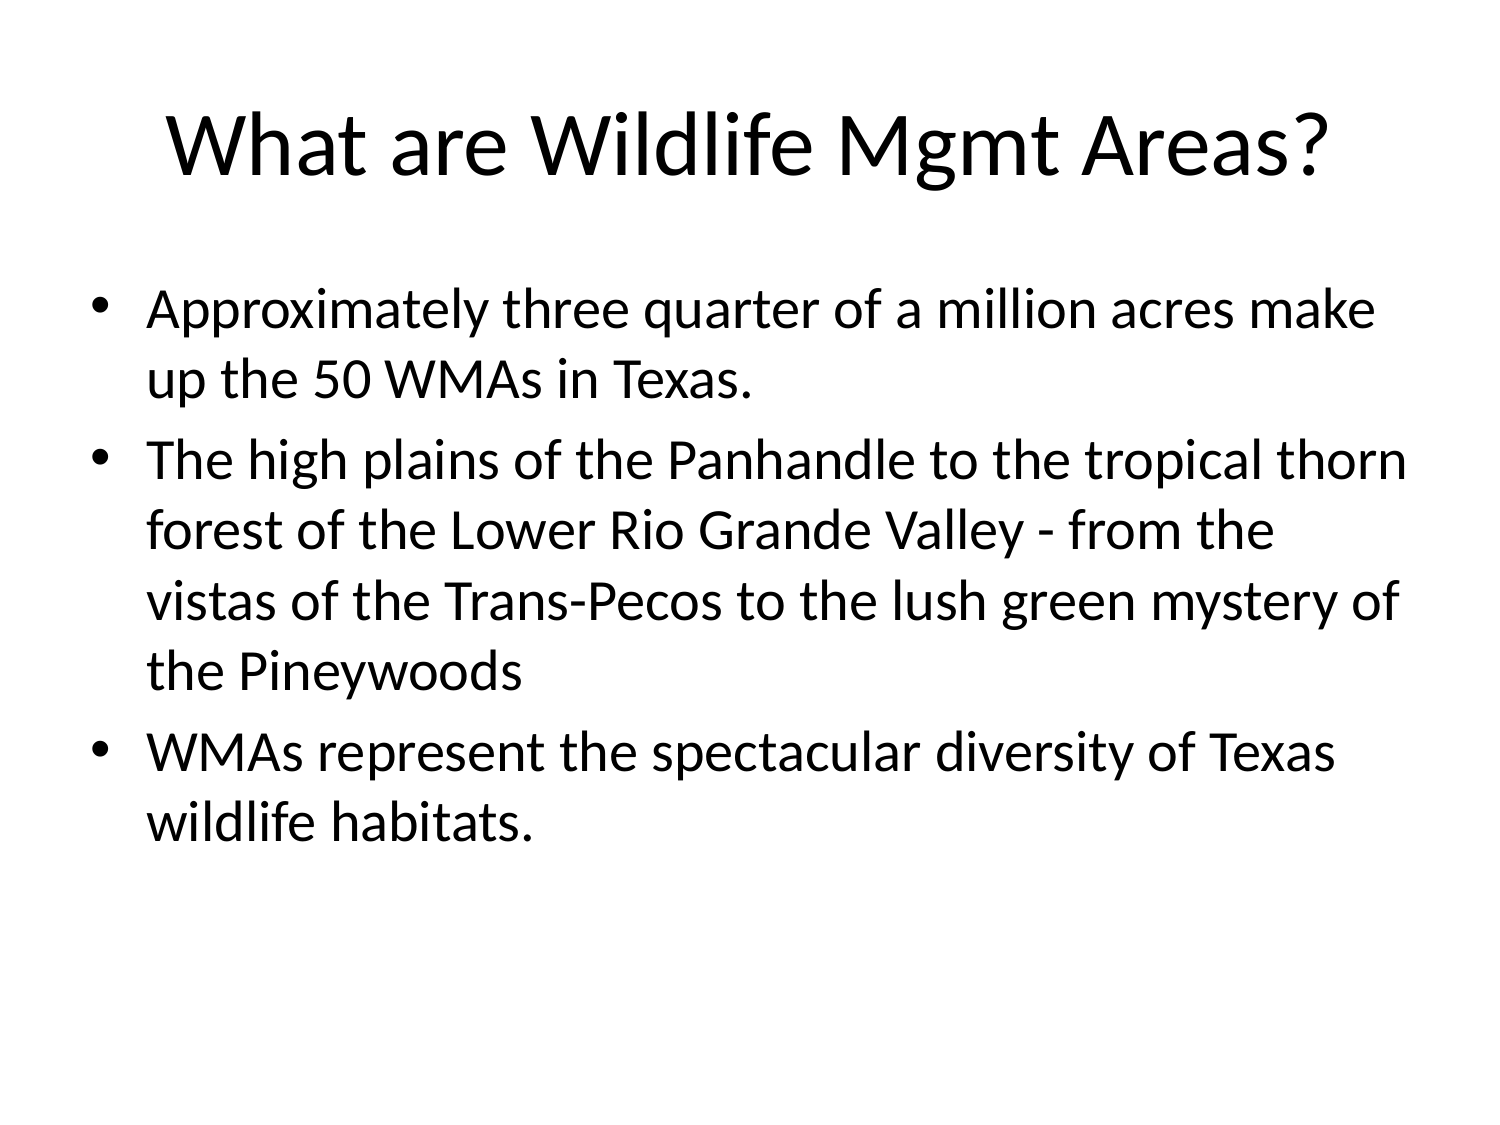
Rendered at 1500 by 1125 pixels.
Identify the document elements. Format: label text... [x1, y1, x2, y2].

title What are Wildlife Mgmt Areas? [75, 45, 1425, 233]
list Approximately three quarter of a million acres make up the 50 WMAs in Texas. The high plains of the Panhandle to the tropical thorn forest of the Lower Rio Grande Valley - from the vistas of the Trans-Pecos to the lush green mystery of the Pineywoods WMAs represent the spectacular diversity of Texas wildlife habitats. [75, 262, 1425, 1005]
